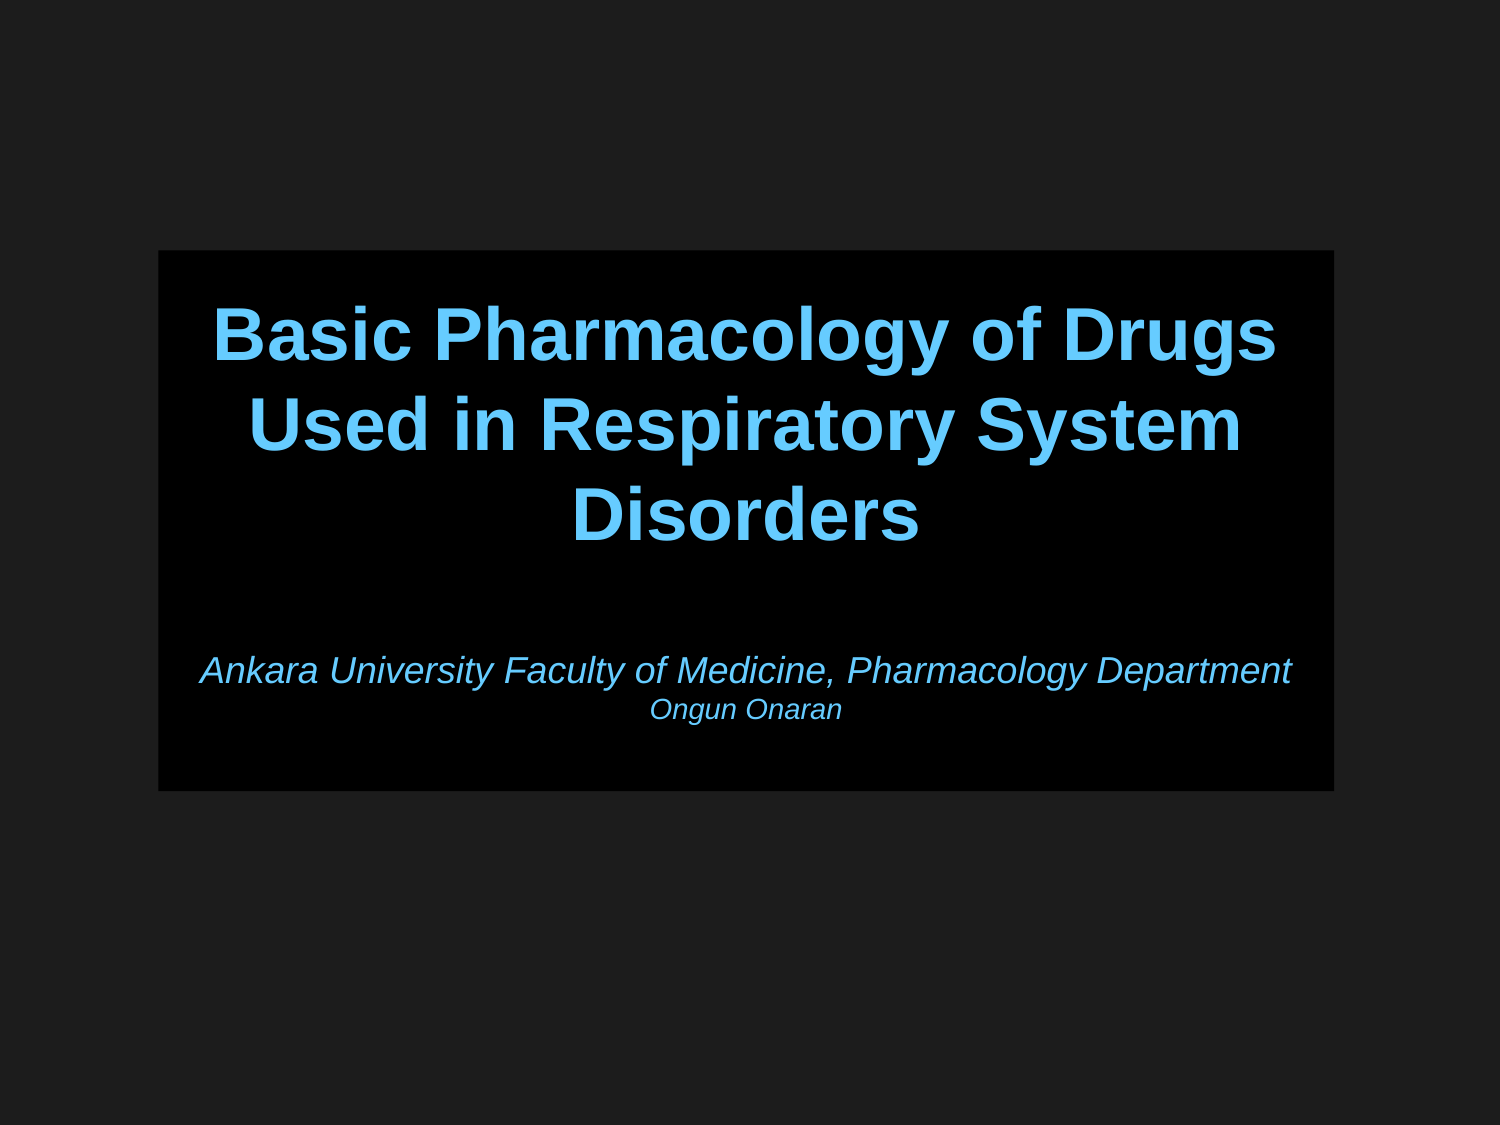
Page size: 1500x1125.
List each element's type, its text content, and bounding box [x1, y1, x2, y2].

text_box Basic Pharmacology of Drugs Used in Respiratory System Disorders Ankara University Faculty of Medicine, Pharmacology Department Ongun Onaran [158, 250, 1335, 792]
